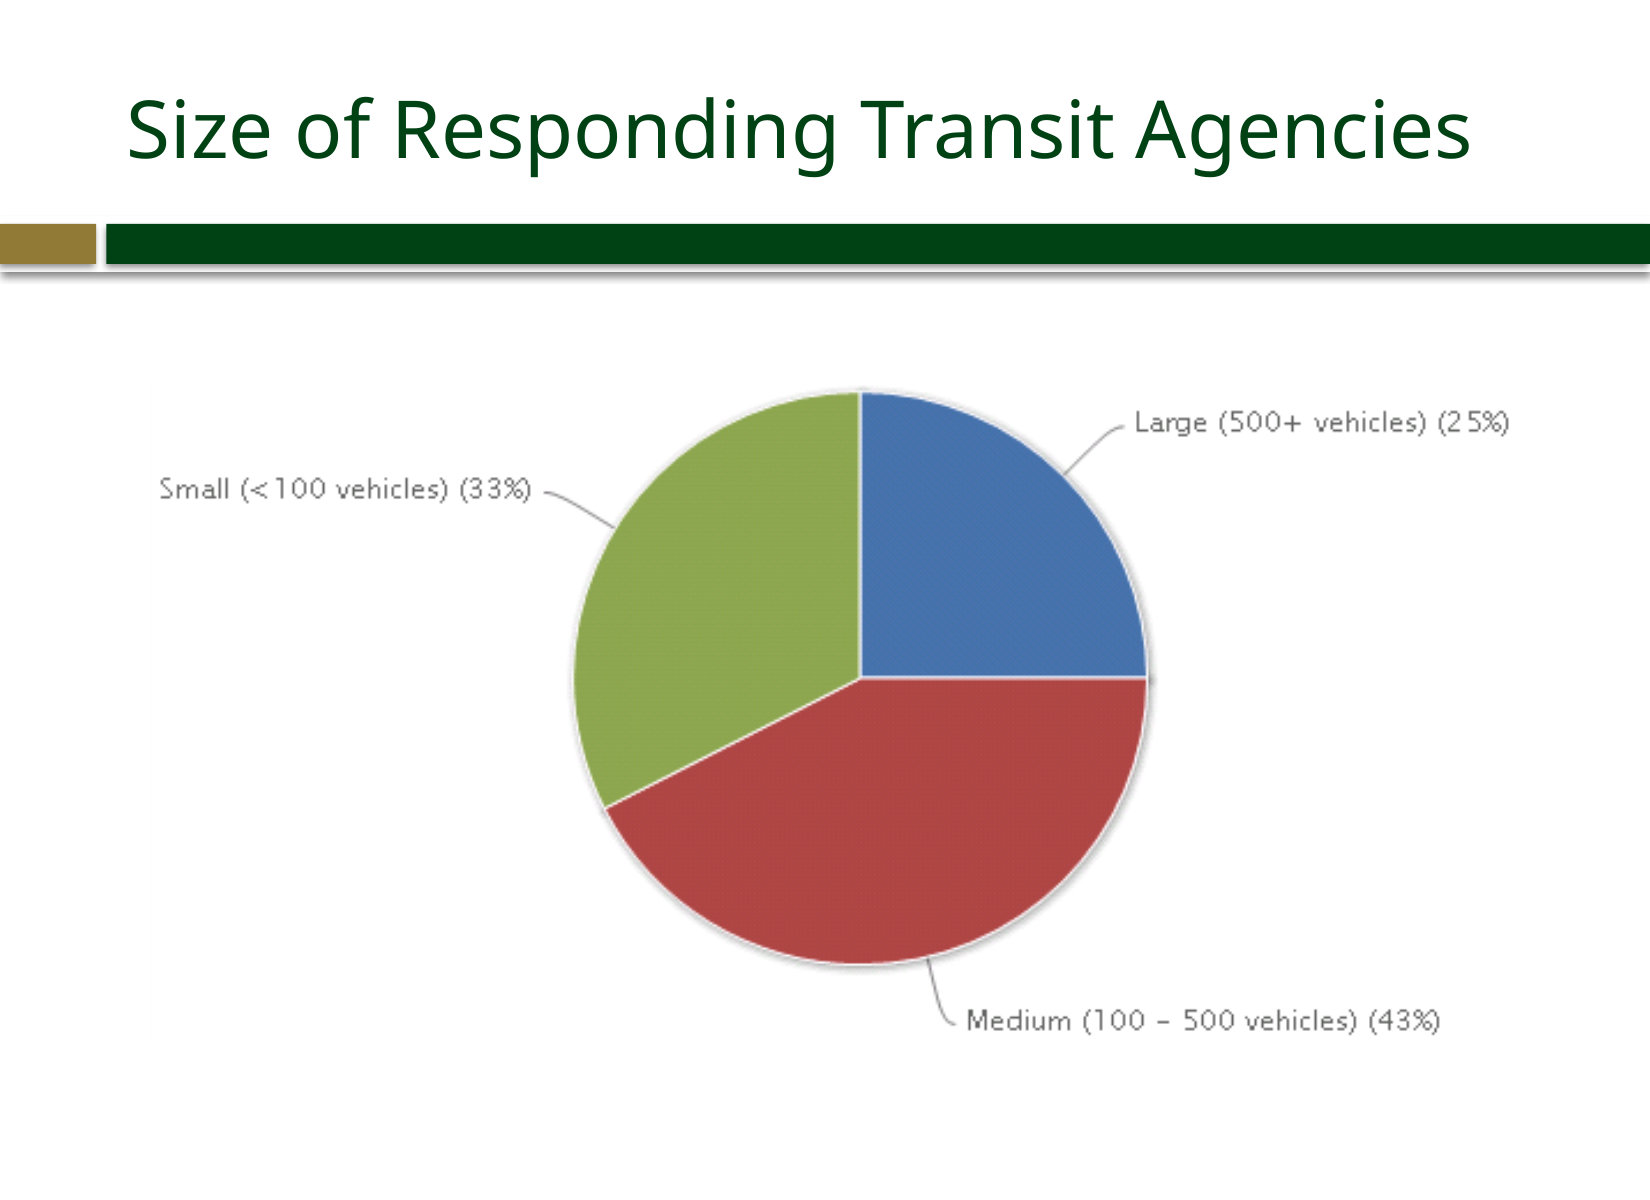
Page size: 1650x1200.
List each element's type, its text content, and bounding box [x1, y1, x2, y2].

title Size of Responding Transit Agencies [110, 39, 1582, 214]
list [149, 384, 1526, 1048]
